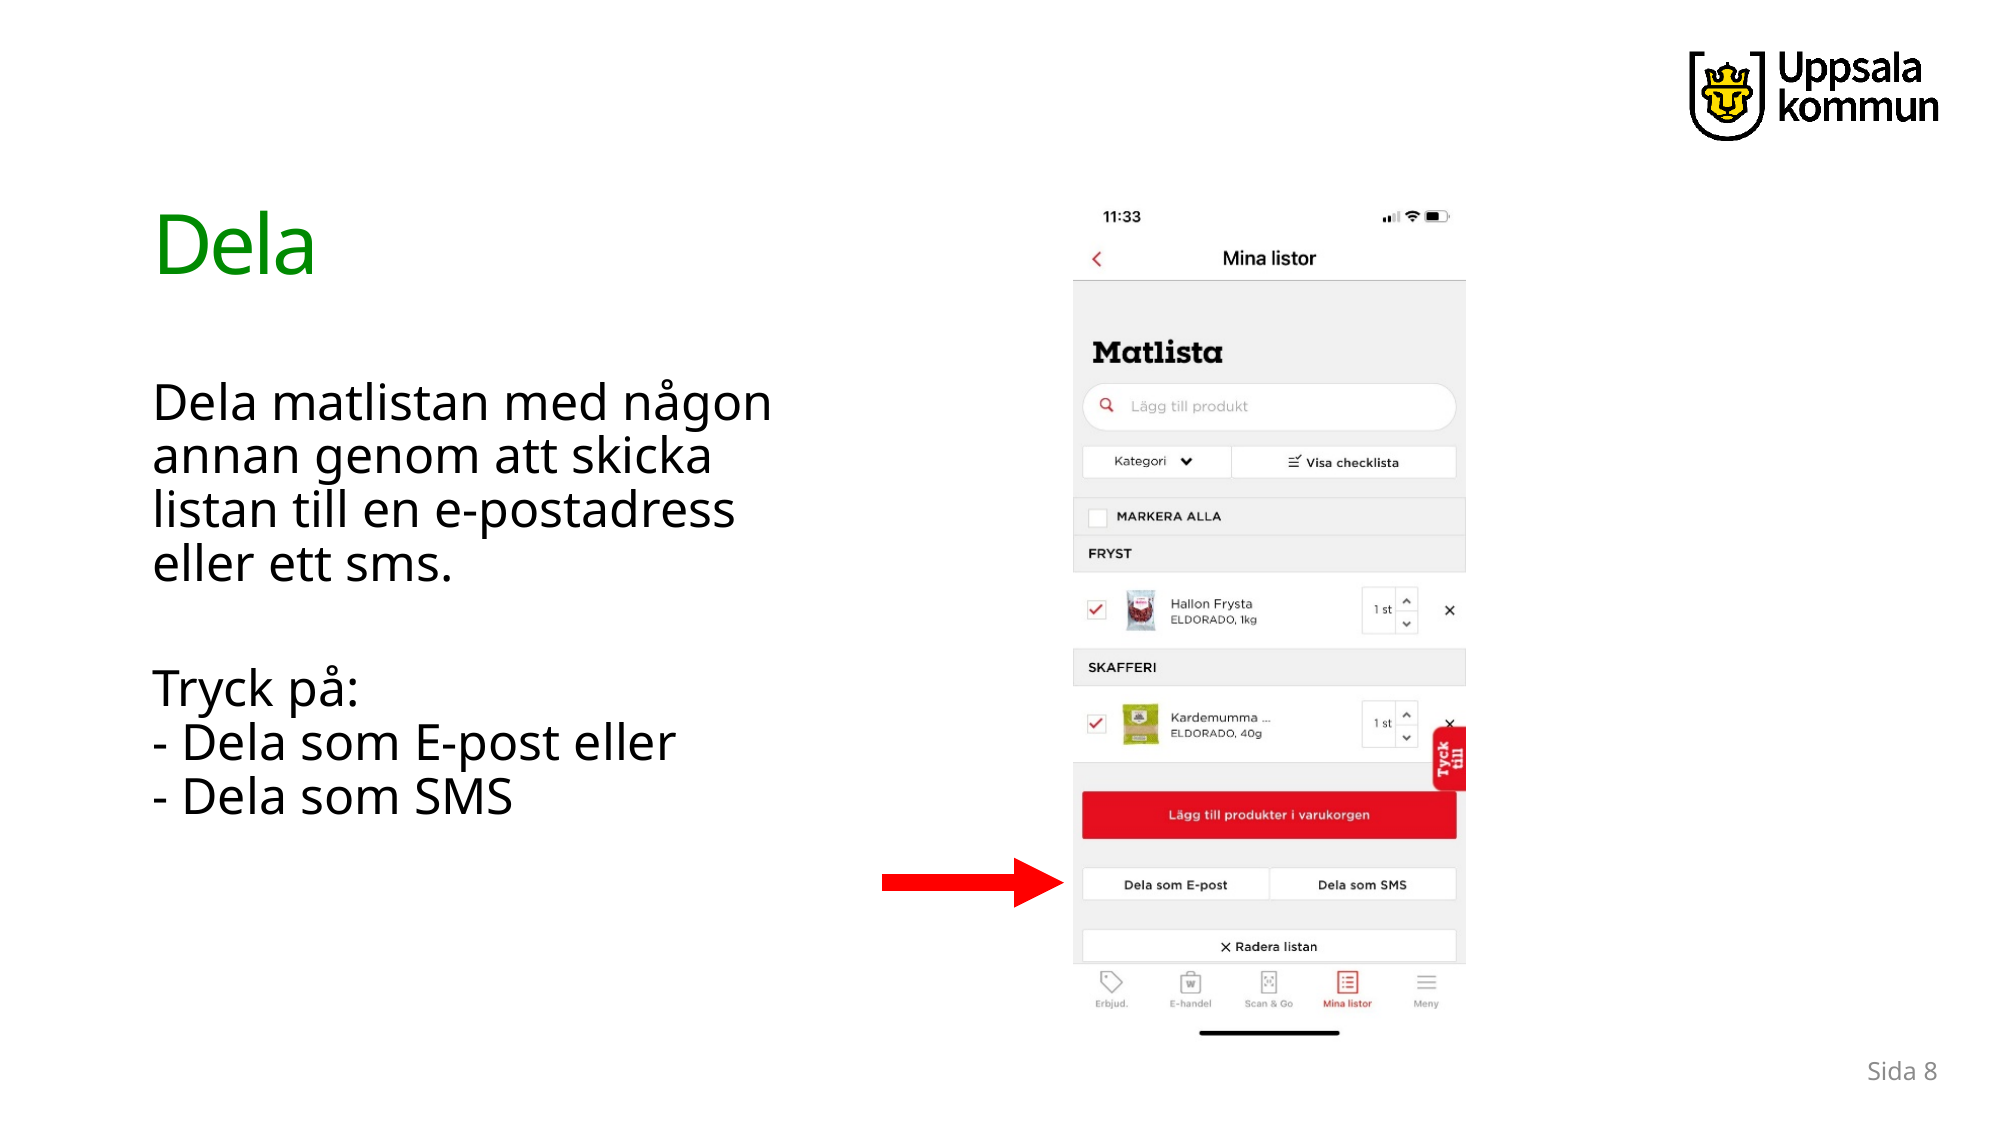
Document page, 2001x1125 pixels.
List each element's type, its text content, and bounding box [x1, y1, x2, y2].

title Dela [137, 159, 793, 300]
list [1073, 193, 1466, 1043]
slide_number Sida 8 [1502, 1042, 1953, 1103]
list Dela matlistan med någon annan genom att skicka listan till en e-postadress eller ett sms. Tryck på: - Dela som E-post eller - Dela som SMS [137, 369, 793, 960]
picture [1674, 36, 1953, 156]
